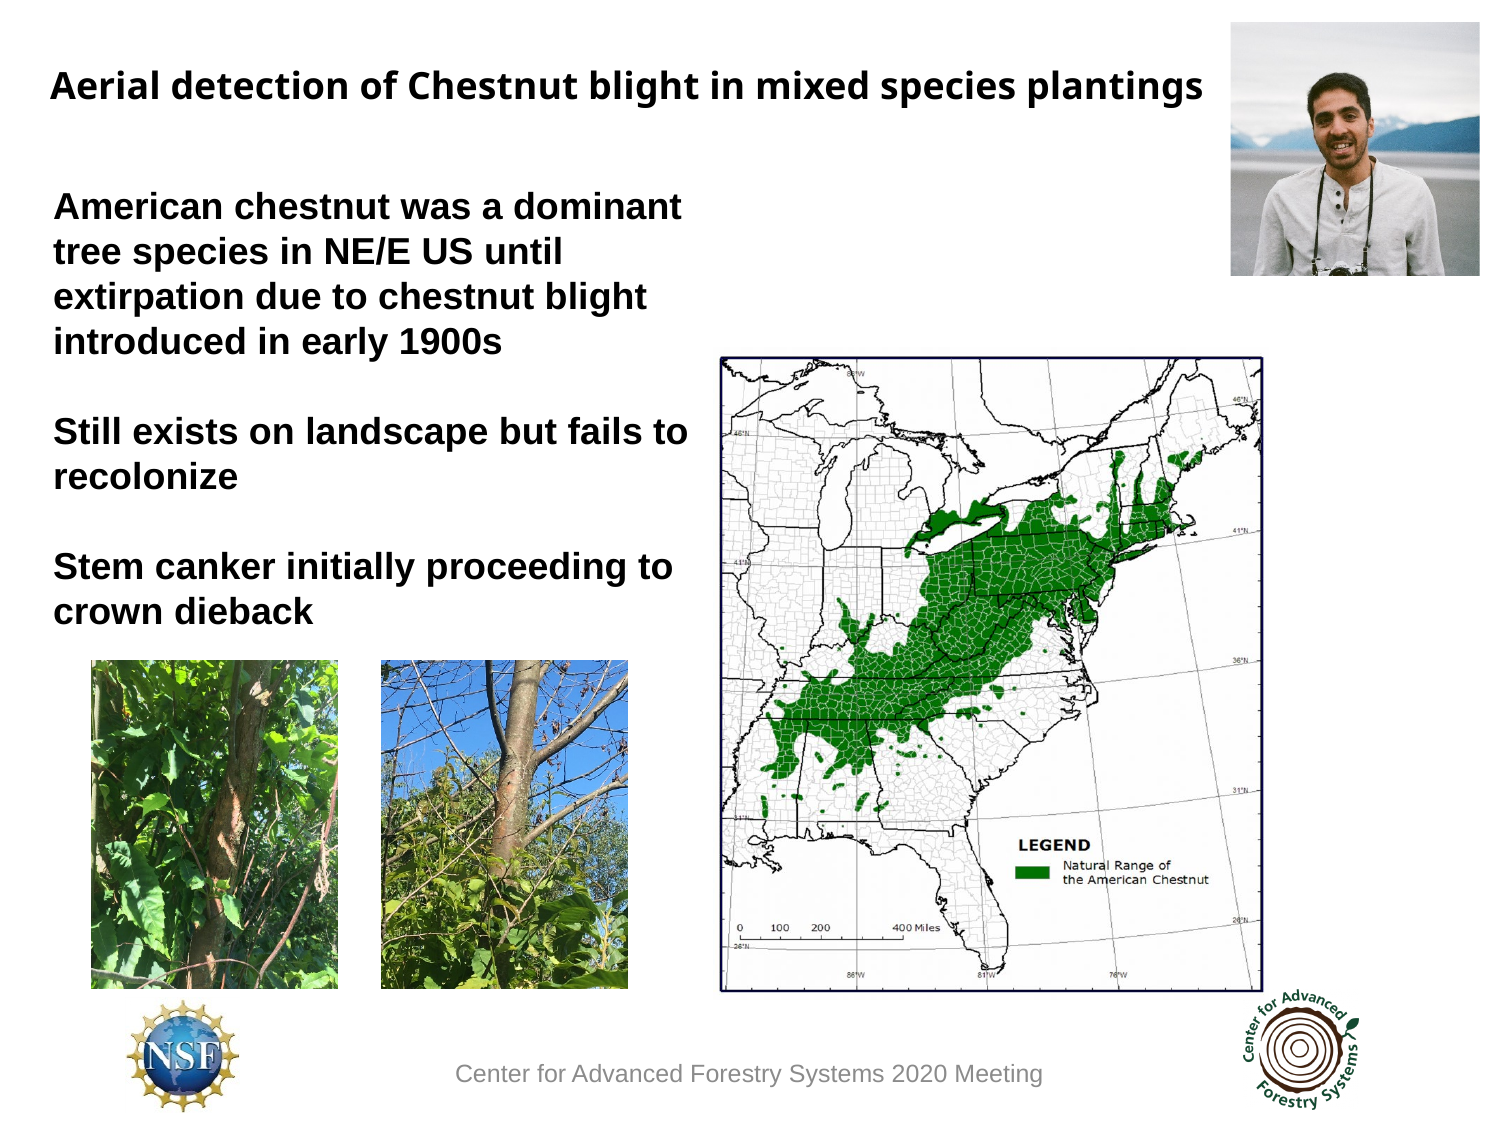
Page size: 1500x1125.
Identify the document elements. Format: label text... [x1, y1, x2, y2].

text_box Center for Advanced Forestry Systems 2020 Meeting [412, 1042, 1088, 1103]
text_box [750, 224, 1425, 1000]
picture [1230, 22, 1480, 276]
picture [90, 660, 338, 990]
picture [713, 347, 1359, 1110]
text_box [74, 640, 708, 1000]
text_box [74, 112, 1225, 224]
picture [380, 660, 628, 990]
text_box American chestnut was a dominant tree species in NE/E US until extirpation due to chestnut blight introduced in early 1900s Still exists on landscape but fails to recolonize Stem canker initially proceeding to crown dieback [38, 174, 750, 640]
picture [125, 1000, 240, 1113]
text_box Aerial detection of Chestnut blight in mixed species plantings [35, 54, 308, 115]
